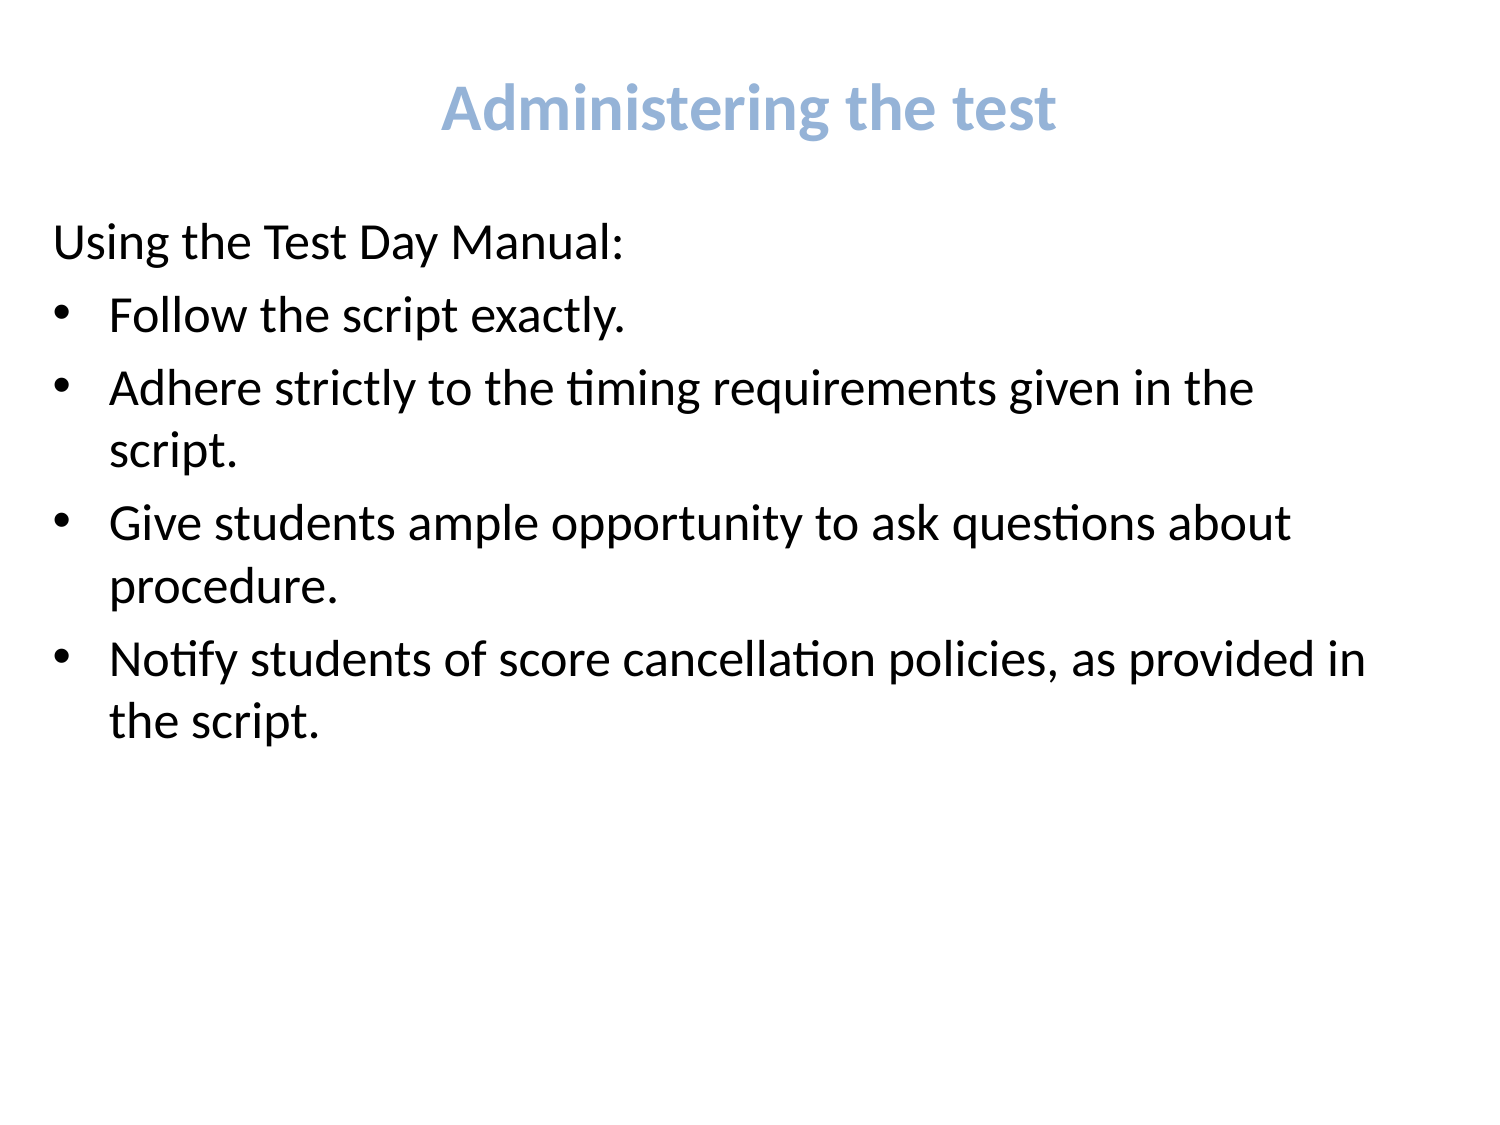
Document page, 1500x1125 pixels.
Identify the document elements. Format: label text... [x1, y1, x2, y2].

title Administering the test [75, 45, 1425, 163]
list Using the Test Day Manual: Follow the script exactly. Adhere strictly to the timing requirements given in the script. Give students ample opportunity to ask questions about procedure. Notify students of score cancellation policies, as provided in the script. [37, 200, 1388, 943]
